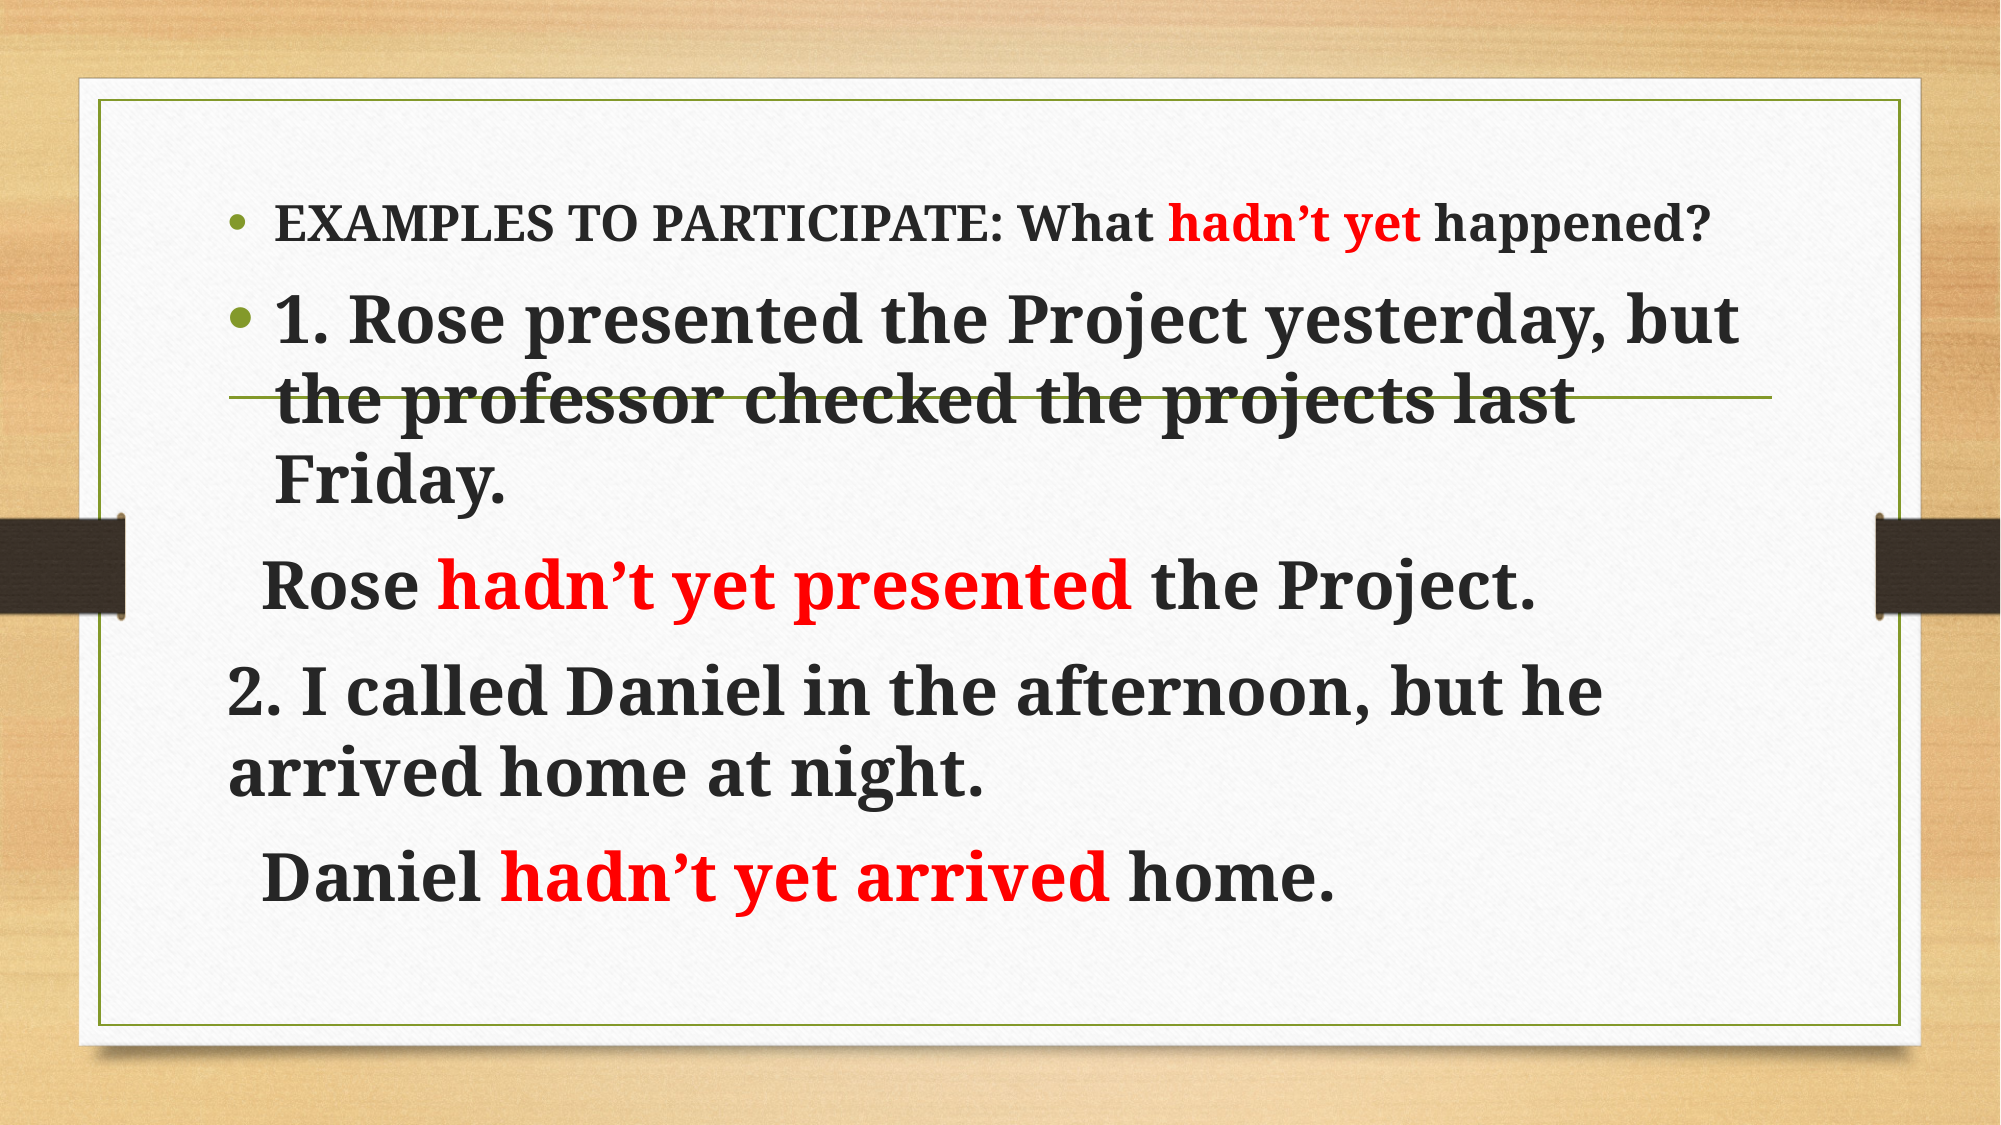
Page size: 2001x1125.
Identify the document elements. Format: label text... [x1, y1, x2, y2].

picture [0, 0, 2001, 1125]
list EXAMPLES TO PARTICIPATE: What hadn’t yet happened? 1. Rose presented the Project yesterday, but the professor checked the projects last Friday. Rose hadn’t yet presented the Project. 2. I called Daniel in the afternoon, but he arrived home at night. Daniel hadn’t yet arrived home. [212, 183, 1788, 964]
